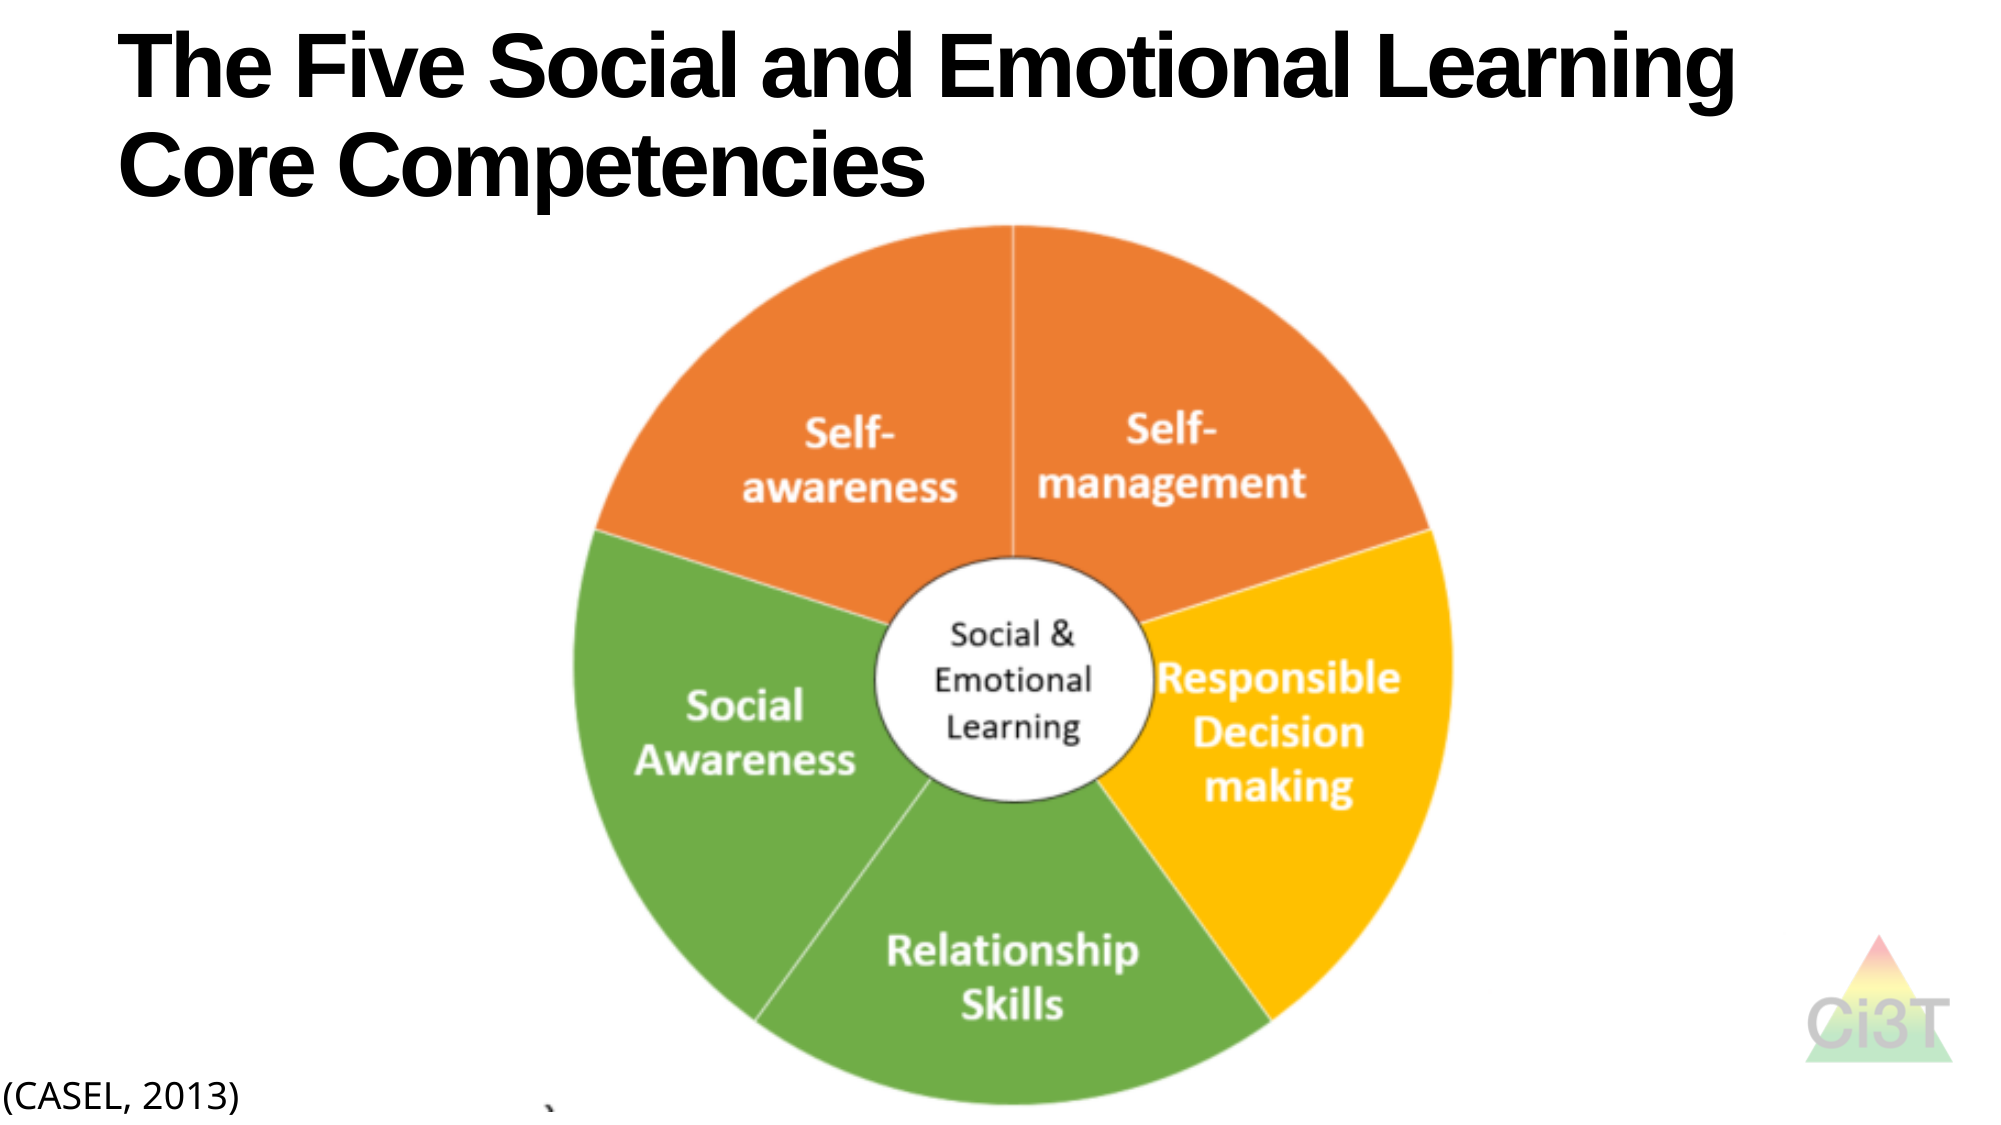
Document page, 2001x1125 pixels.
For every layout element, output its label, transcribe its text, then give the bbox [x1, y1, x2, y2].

text_box (CASEL, 2013) [0, 1064, 255, 1125]
table_cell [1783, 920, 1970, 1066]
text_box The Five Social and Emotional Learning Core Competencies [103, 10, 1926, 229]
picture [540, 215, 1492, 1112]
